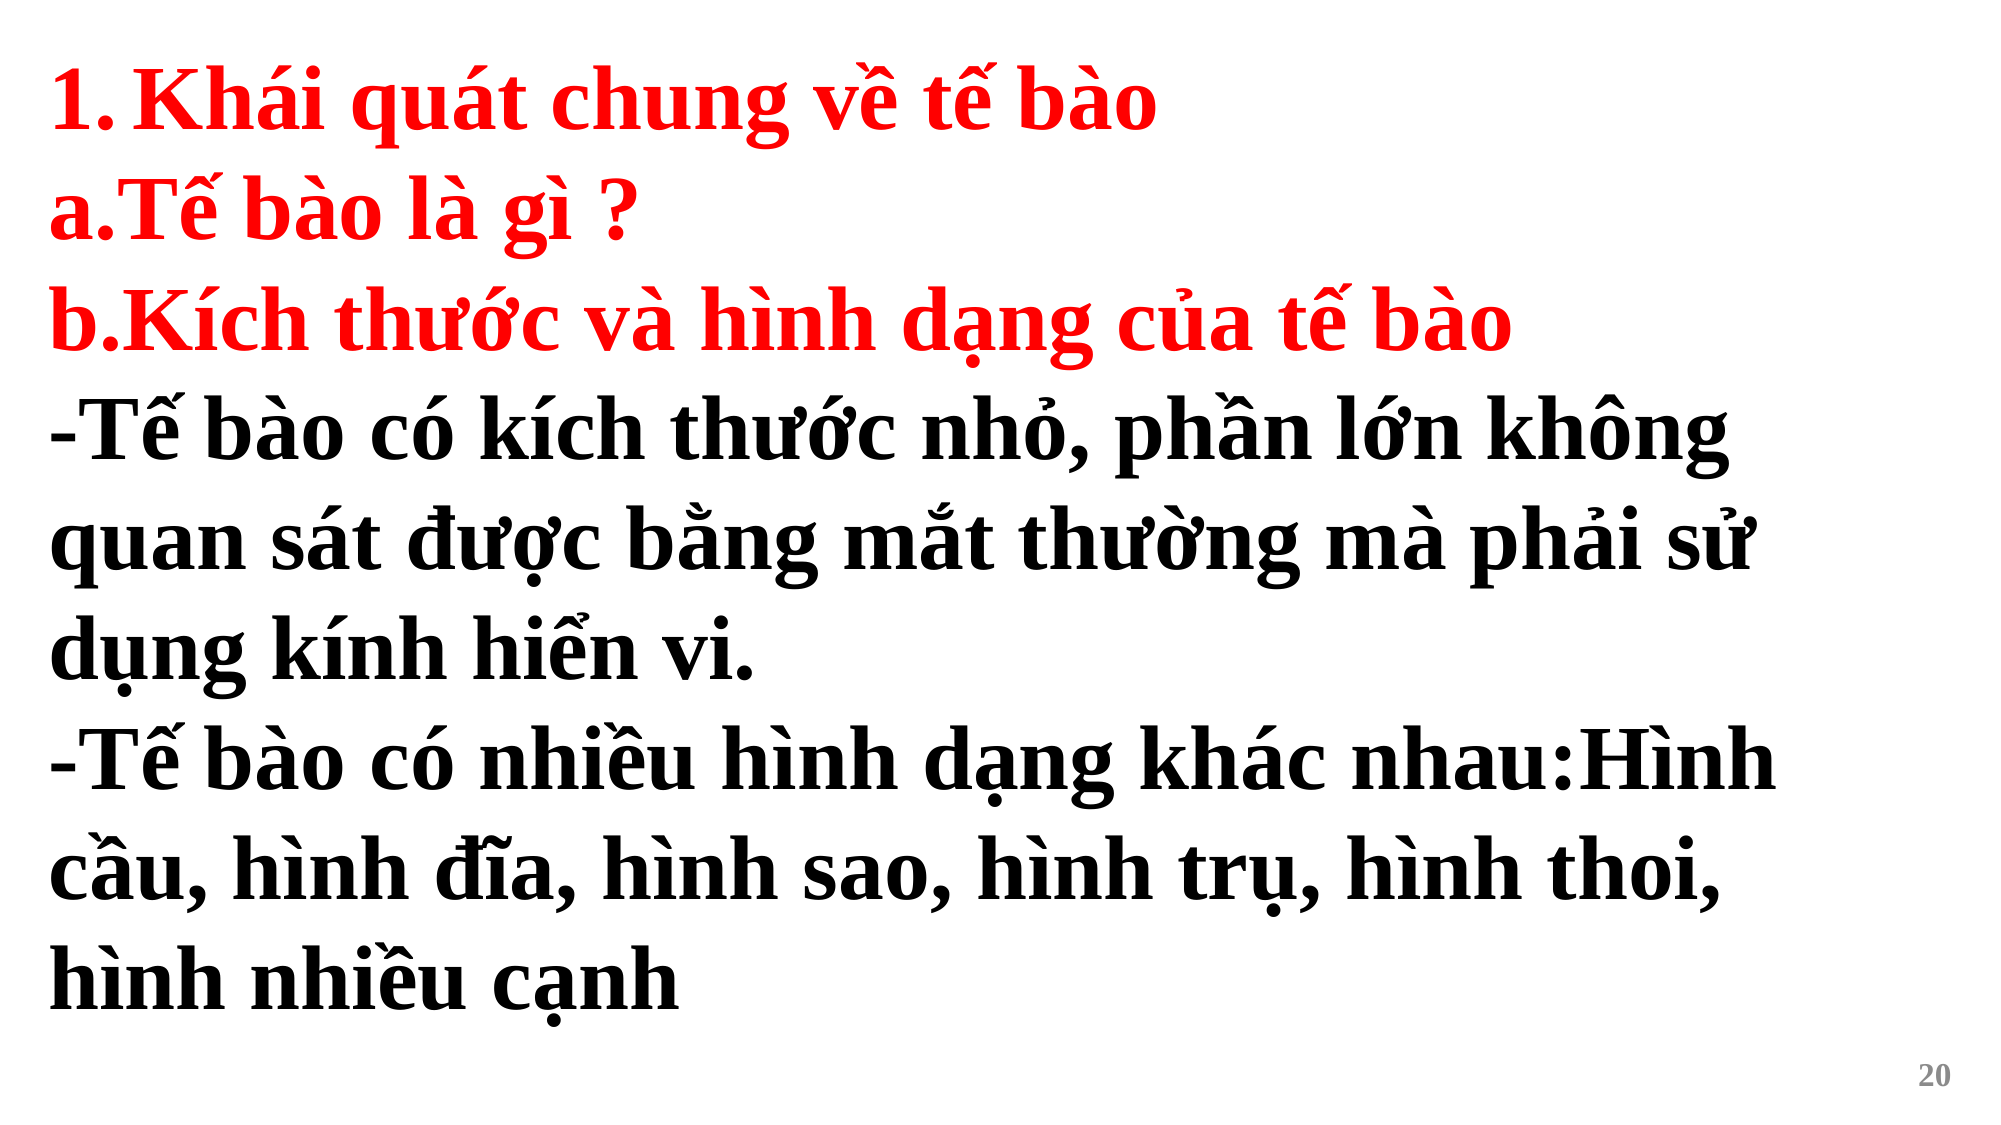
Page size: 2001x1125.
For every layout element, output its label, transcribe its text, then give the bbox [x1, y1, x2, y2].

text_box Khái quát chung về tế bào a.Tế bào là gì ? b.Kích thước và hình dạng của tế bào -Tế bào có kích thước nhỏ, phần lớn không quan sát được bằng mắt thường mà phải sử dụng kính hiển vi. -Tế bào có nhiều hình dạng khác nhau:Hình cầu, hình đĩa, hình sao, hình trụ, hình thoi, hình nhiều cạnh [33, 30, 1870, 1125]
slide_number 20 [1870, 1042, 1967, 1103]
